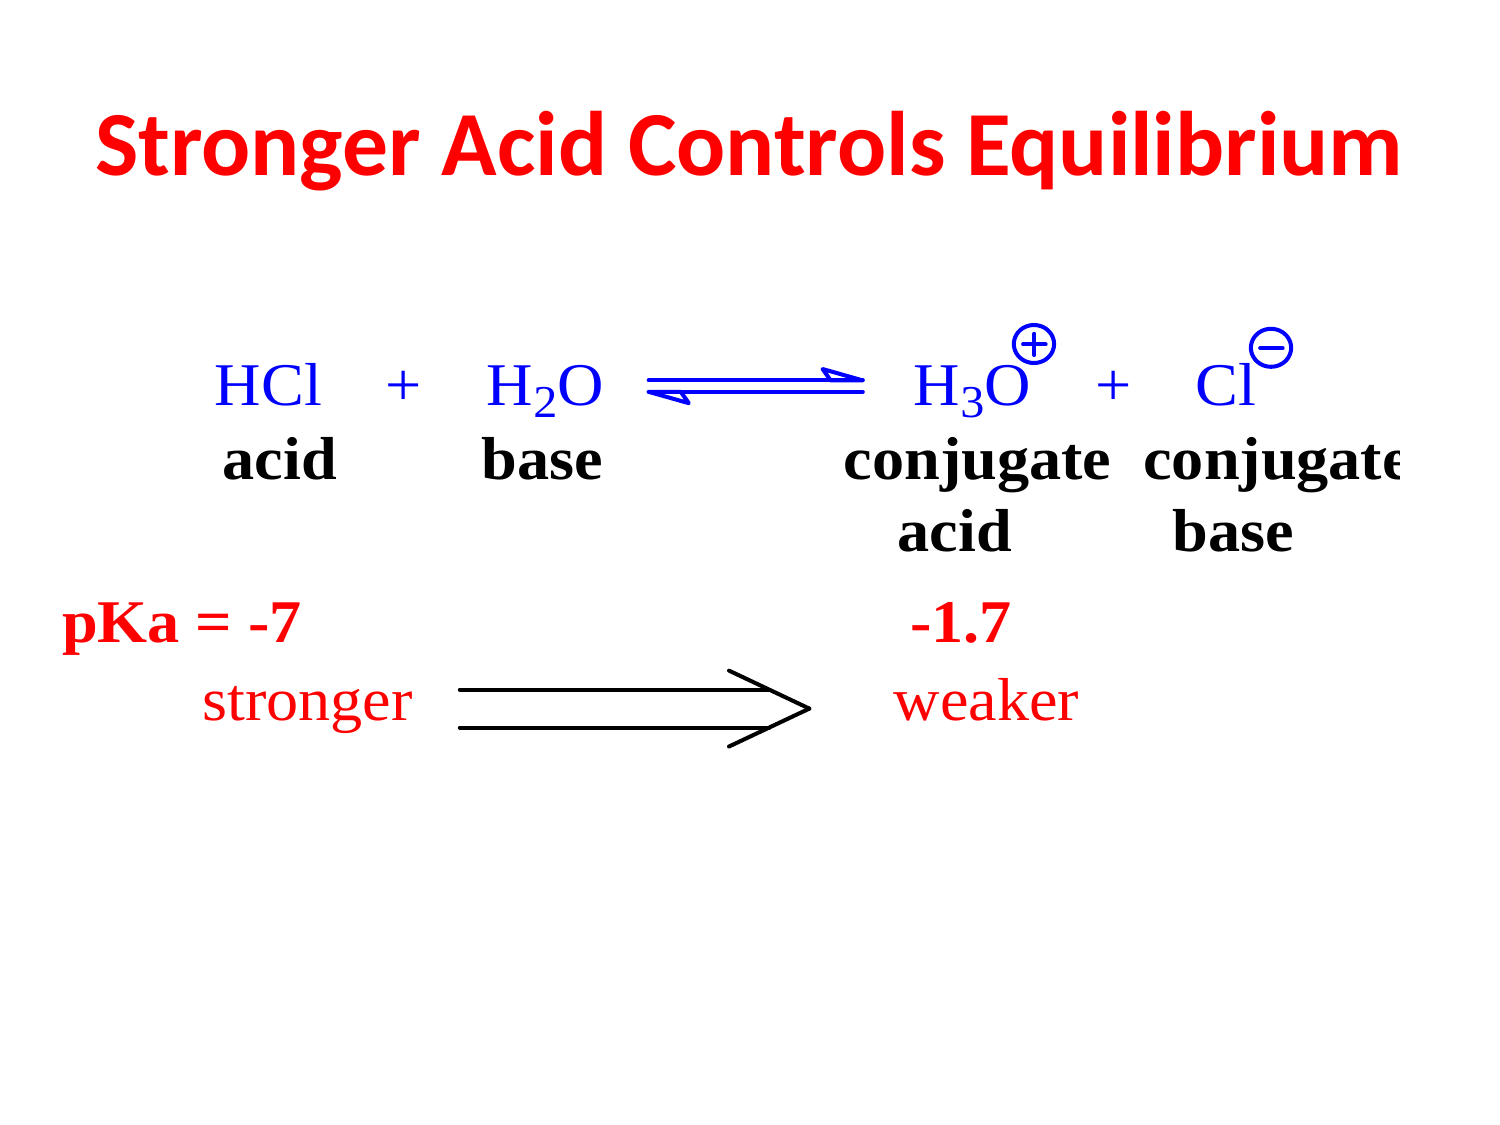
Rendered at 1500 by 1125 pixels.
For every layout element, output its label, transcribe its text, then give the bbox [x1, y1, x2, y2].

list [49, 287, 1401, 781]
title Stronger Acid Controls Equilibrium [75, 45, 1425, 233]
